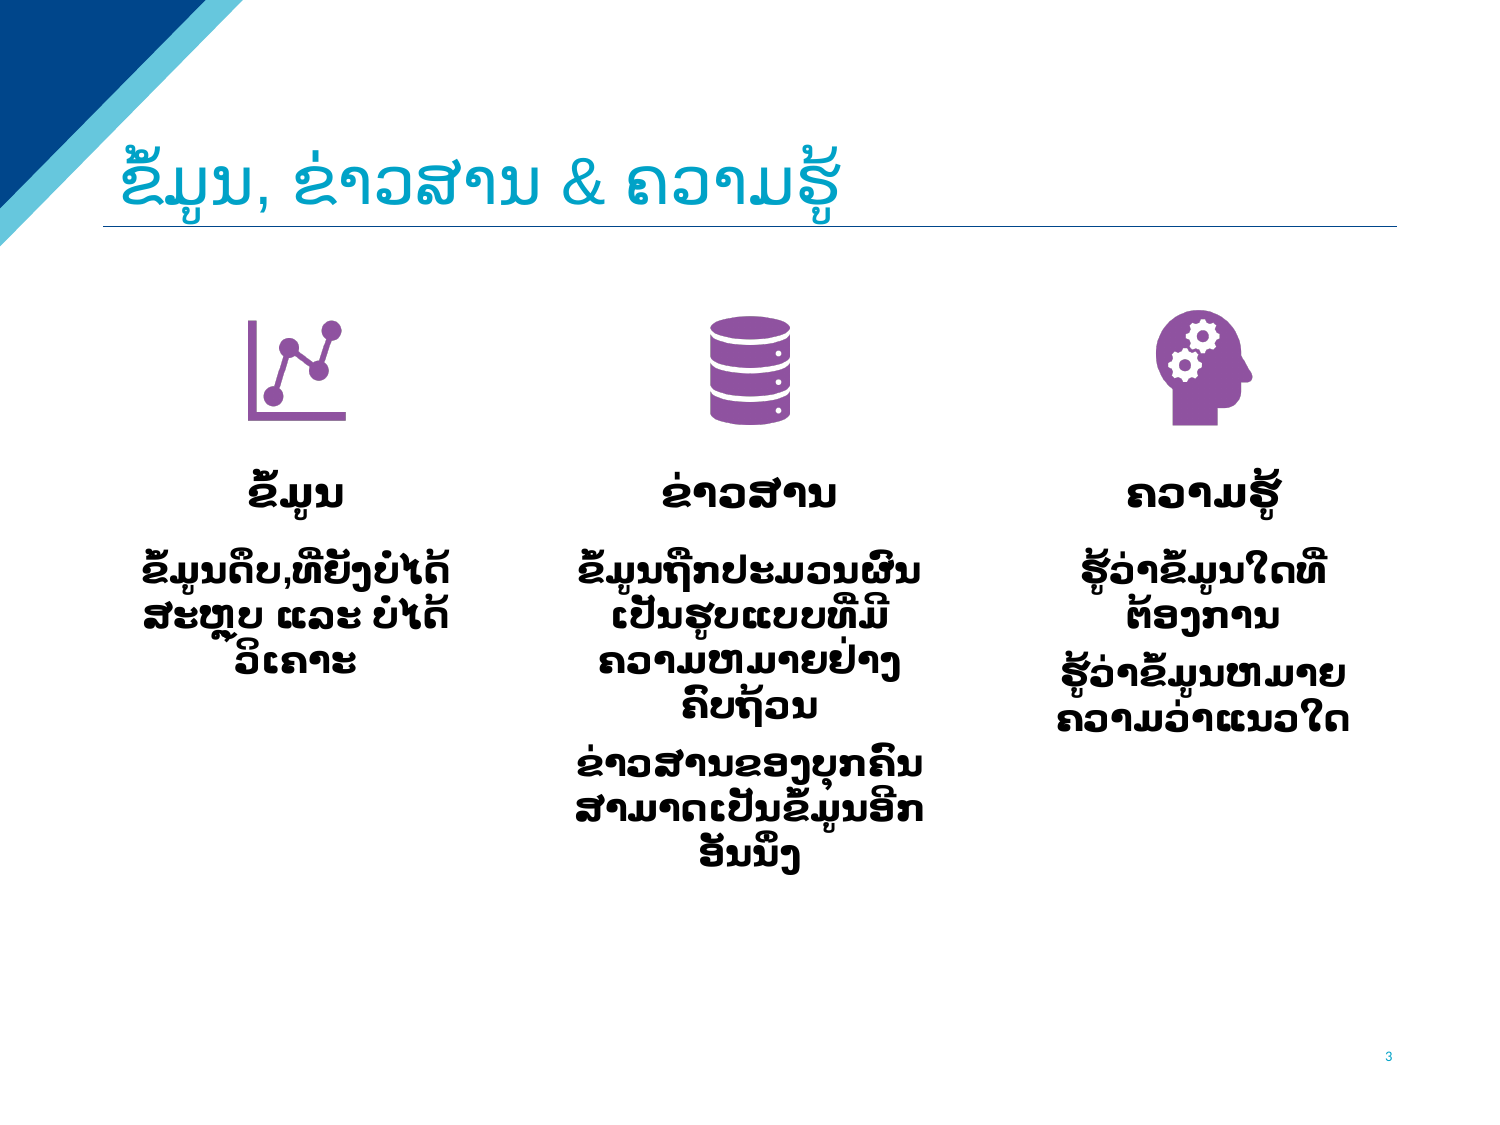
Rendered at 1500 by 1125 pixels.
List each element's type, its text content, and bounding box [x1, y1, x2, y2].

title ຂໍ້ມູນ, ຂ່າວສານ & ຄວາມຮູ້ [103, 59, 1397, 227]
slide_number ‹#› [1159, 1041, 1408, 1073]
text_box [102, 302, 1397, 953]
